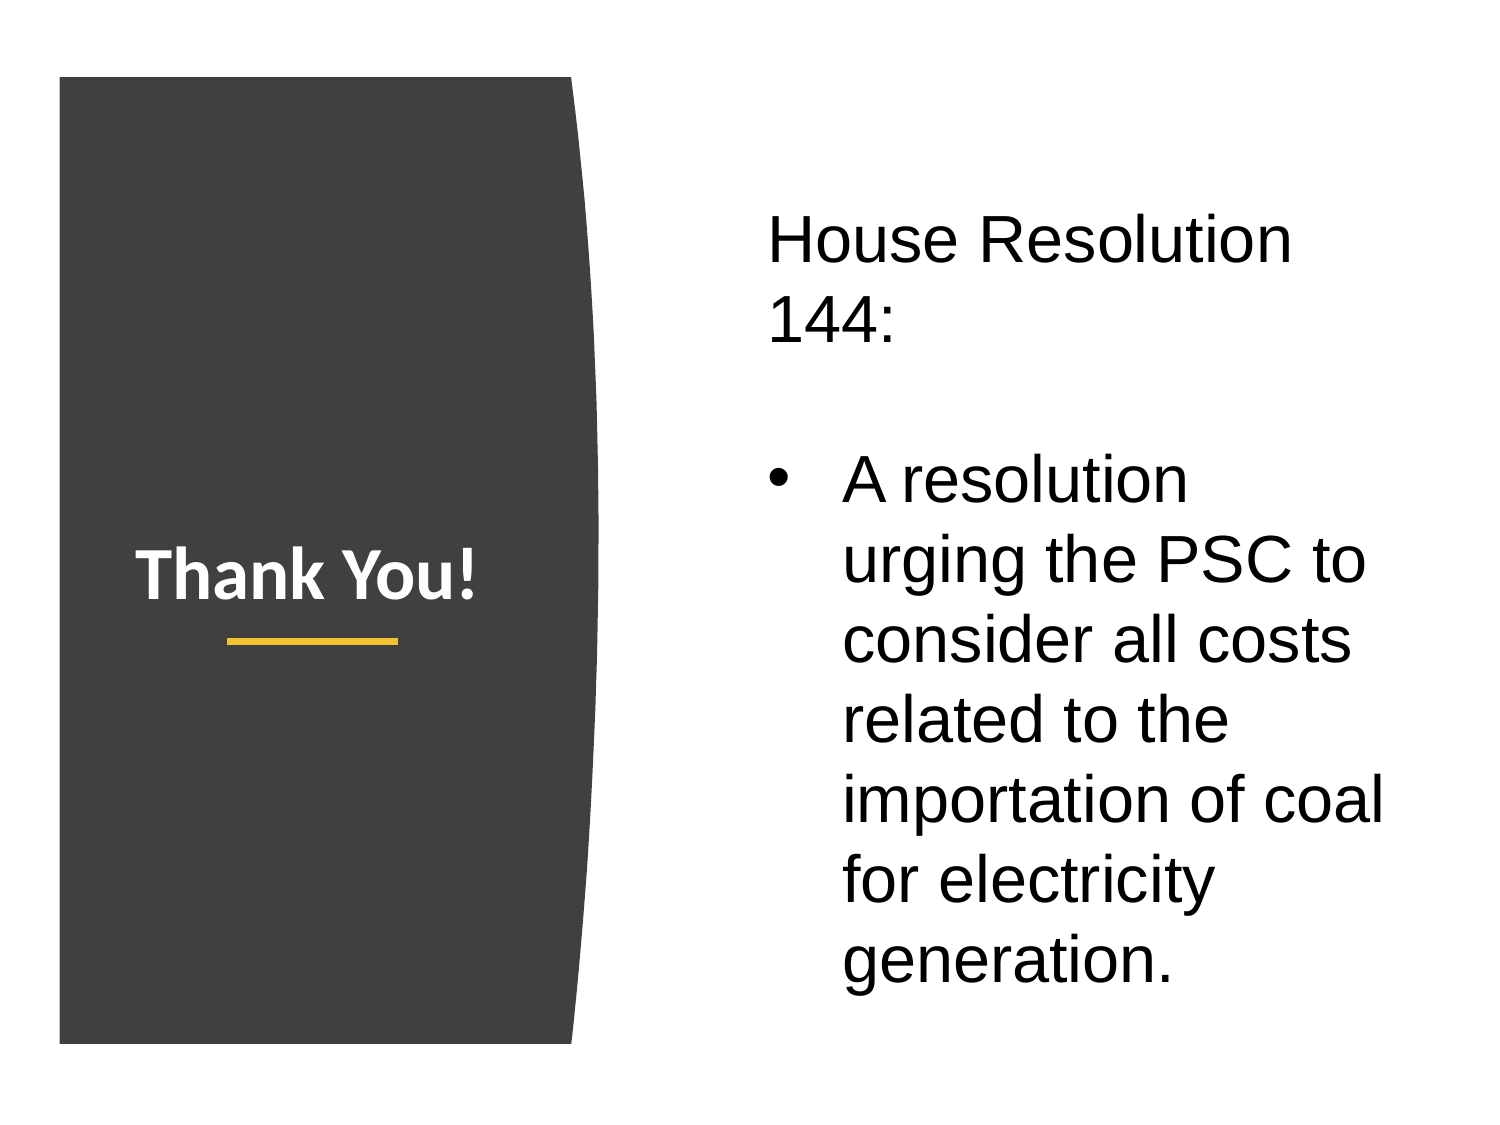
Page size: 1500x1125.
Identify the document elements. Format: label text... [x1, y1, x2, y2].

text_box [59, 77, 599, 1044]
title Thank You! [82, 149, 533, 624]
text_box House Resolution 144: A resolution urging the PSC to consider all costs related to the importation of coal for electricity generation. [752, 188, 1407, 1003]
